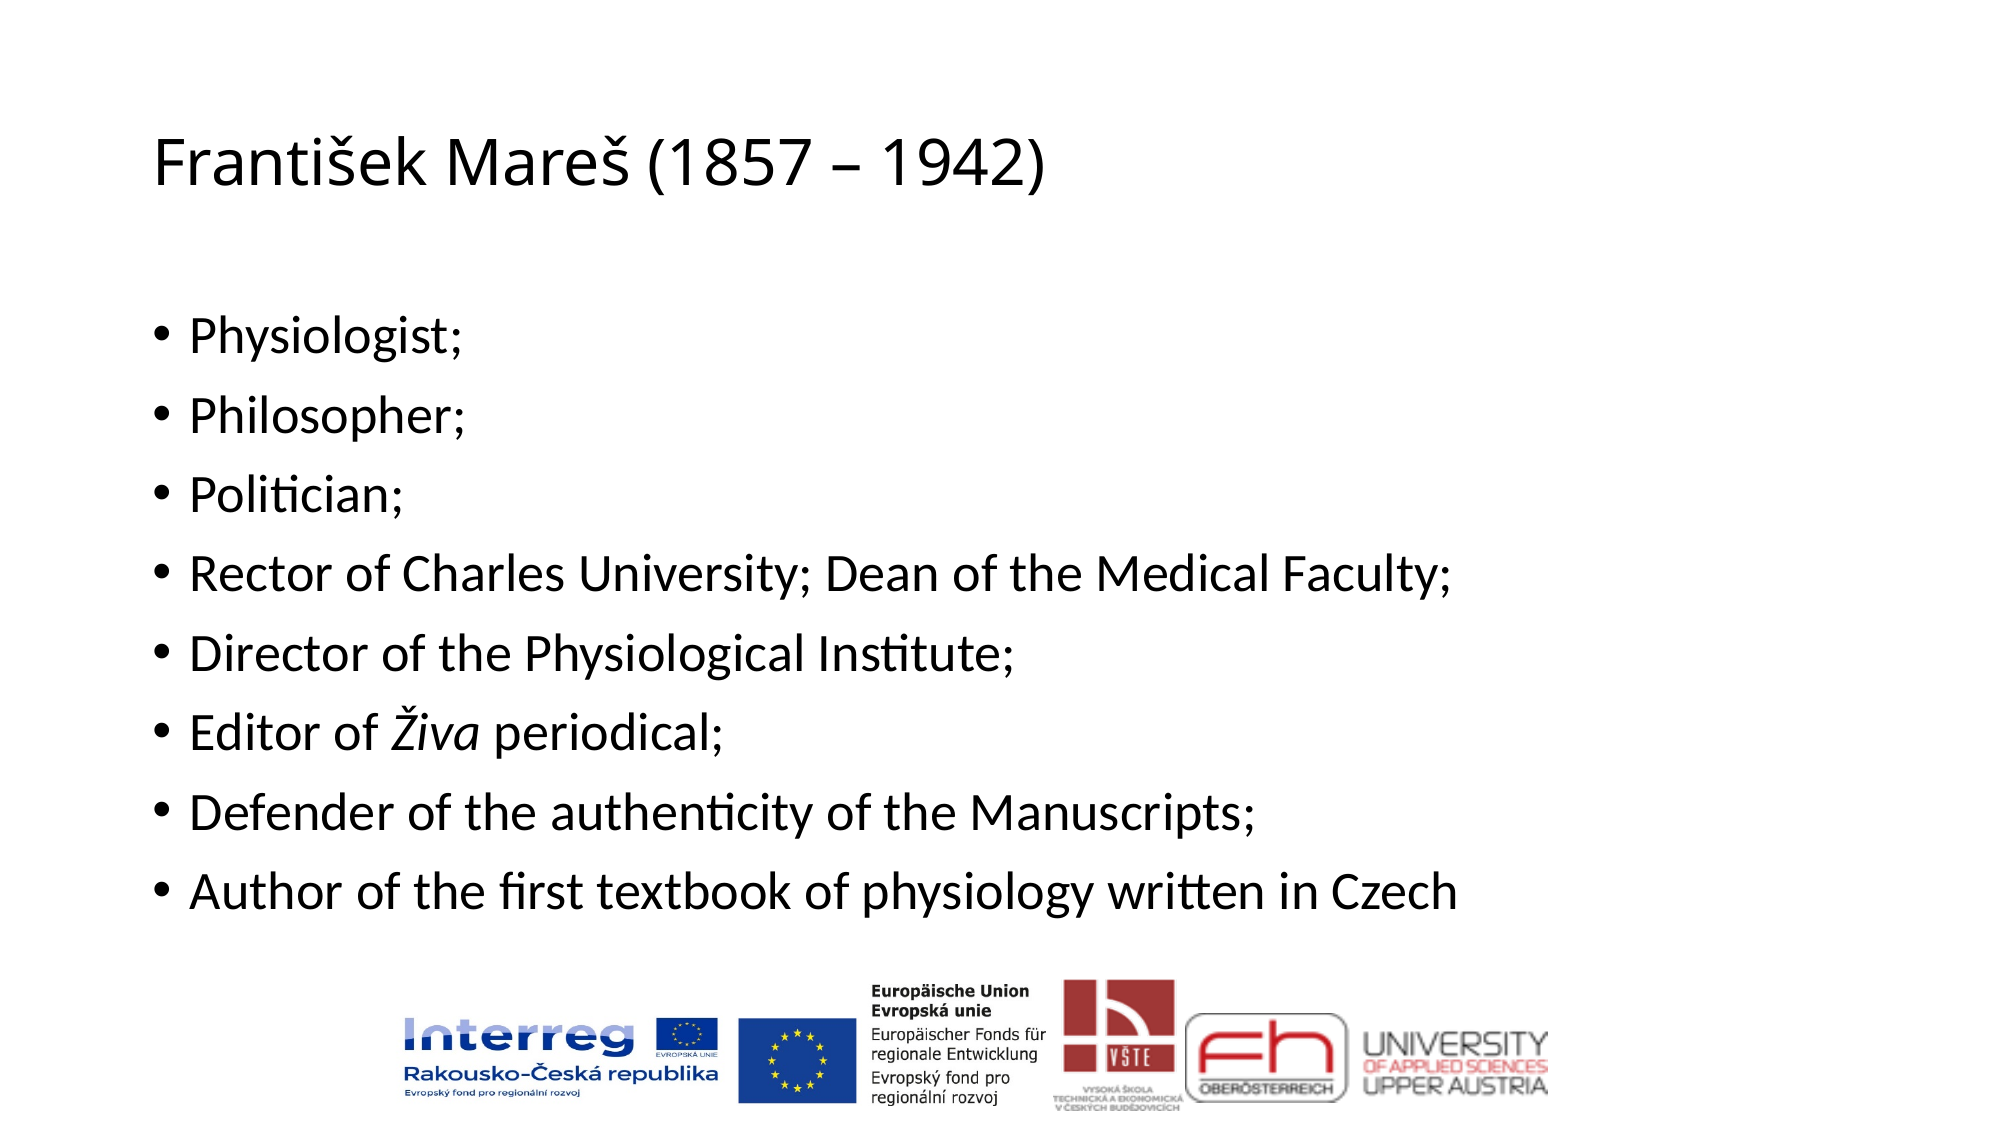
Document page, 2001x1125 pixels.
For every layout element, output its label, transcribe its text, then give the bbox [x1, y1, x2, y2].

picture [1185, 1013, 1548, 1103]
title František Mareš (1857 – 1942) [137, 59, 1863, 278]
list Physiologist; Philosopher; Politician; Rector of Charles University; Dean of the Medical Faculty; Director of the Physiological Institute; Editor of Živa periodical; Defender of the authenticity of the Manuscripts; Author of the first textbook of physiology written in Czech [137, 299, 1863, 1014]
picture [374, 984, 1046, 1125]
picture [1053, 979, 1184, 1111]
